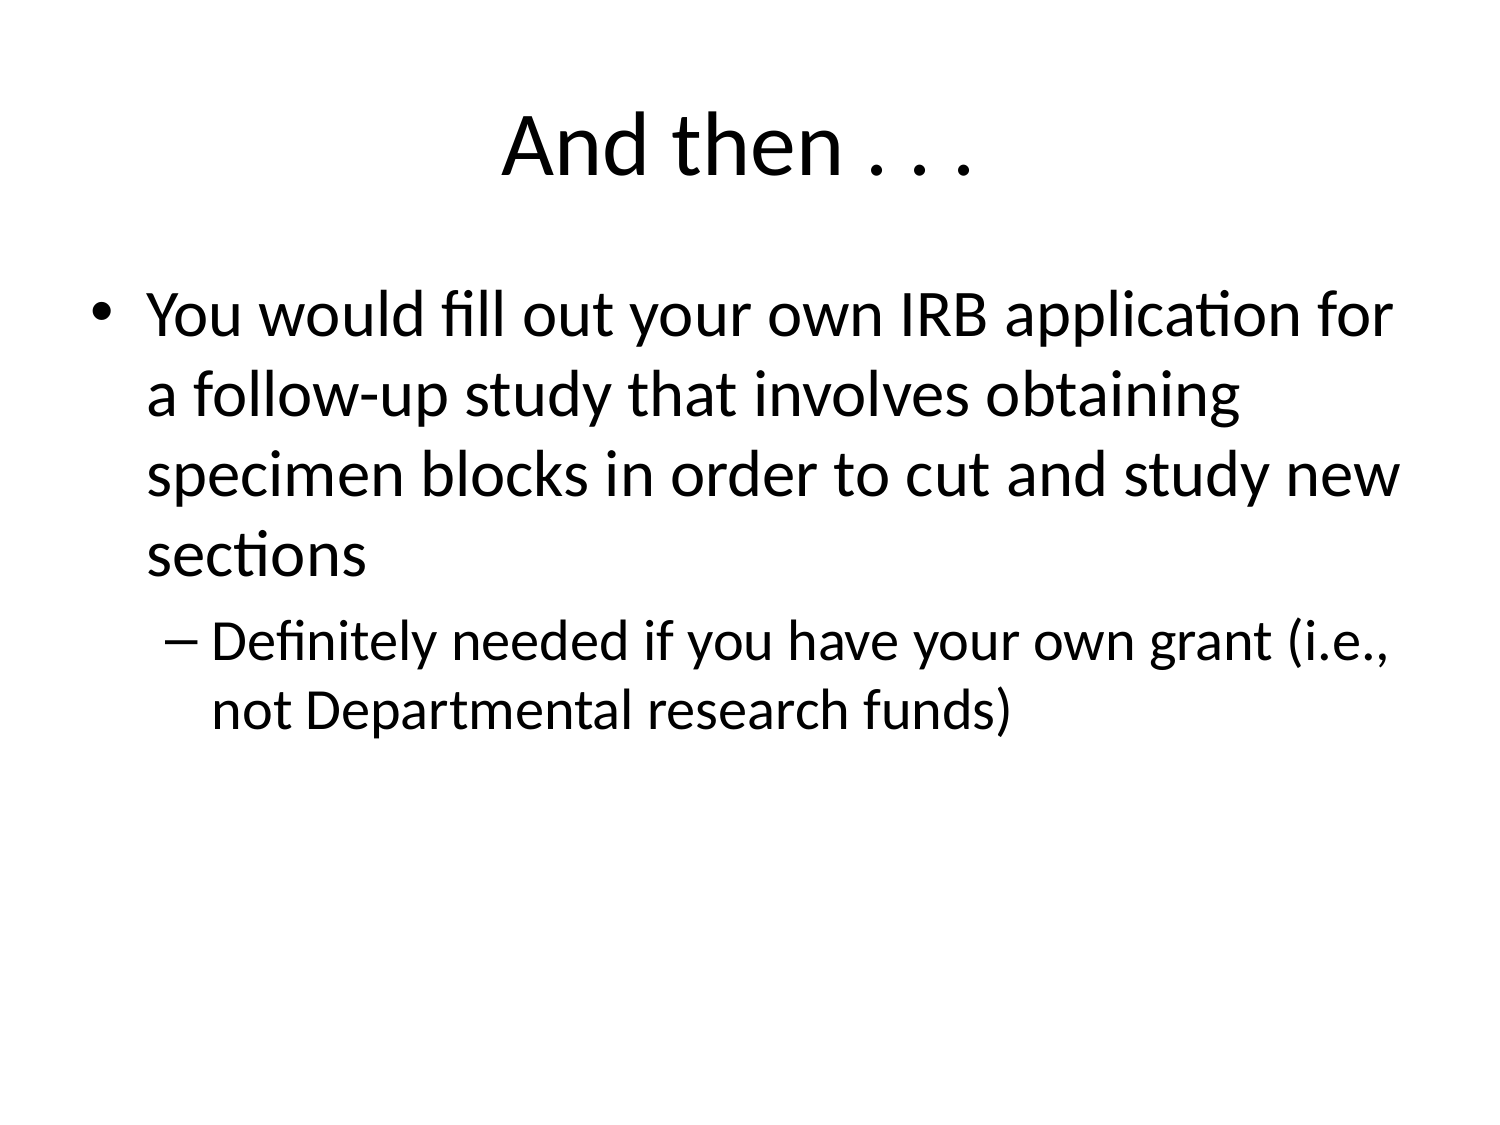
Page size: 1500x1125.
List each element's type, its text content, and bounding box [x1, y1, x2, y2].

list You would fill out your own IRB application for a follow-up study that involves obtaining specimen blocks in order to cut and study new sections Definitely needed if you have your own grant (i.e., not Departmental research funds) [75, 262, 1425, 1005]
title And then . . . [75, 45, 1425, 233]
